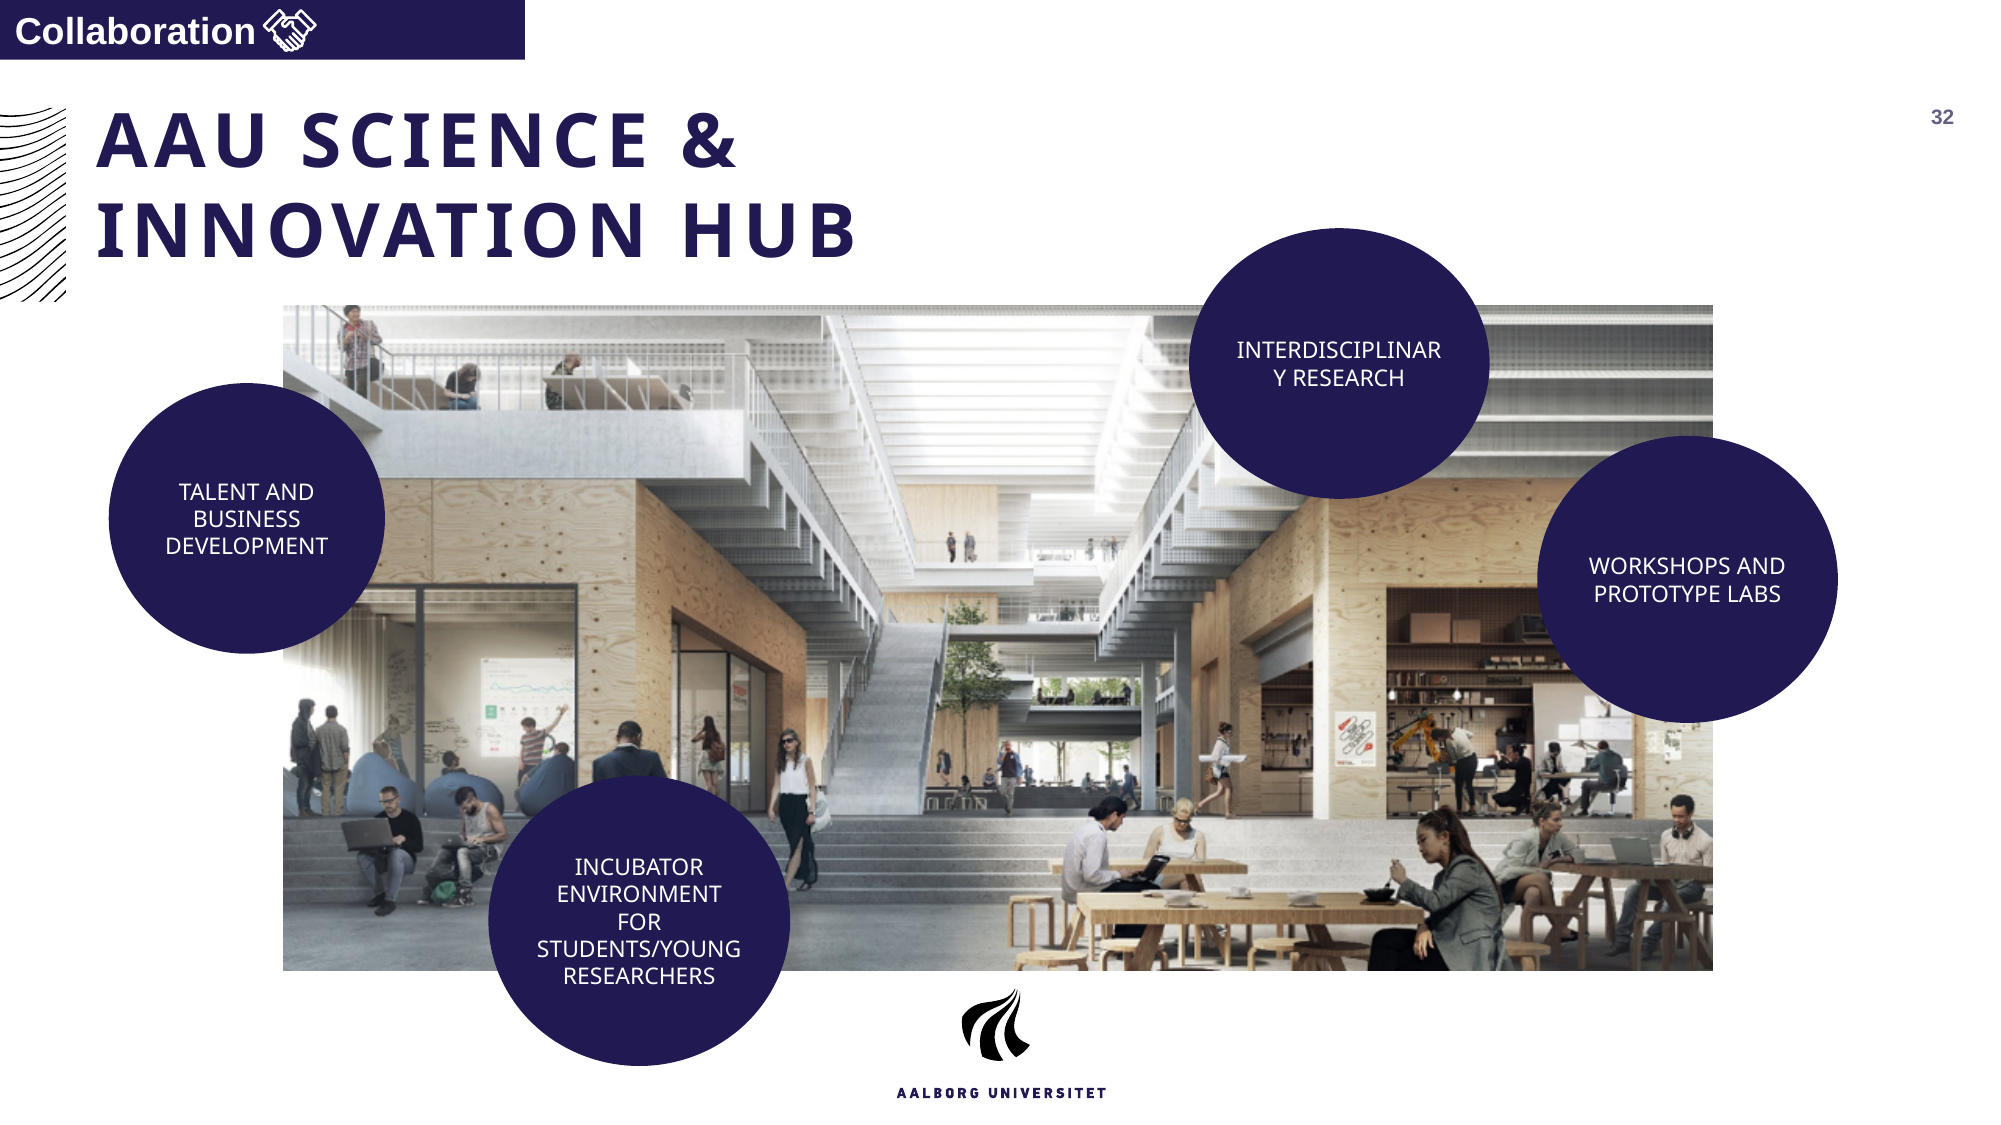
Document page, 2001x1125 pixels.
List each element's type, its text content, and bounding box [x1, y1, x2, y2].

text_box [262, 9, 317, 52]
picture [283, 305, 1713, 971]
text_box TALENT AND BUSINESS DEVELOPMENT [107, 382, 283, 655]
text_box INCUBATOR ENVIRONMENT FOR STUDENTS/YOUNG RESEARCHERS [496, 971, 782, 1068]
text_box WORKSHOPS AND PROTOTYPE LABS [1713, 436, 1839, 722]
text_box Collaboration [0, 0, 525, 60]
title AAU SCIENCE & INNOVATION HUB [96, 60, 1824, 499]
slide_number 32 [1860, 97, 1954, 135]
text_box INTERDISCIPLINARY RESEARCH [1202, 227, 1477, 305]
